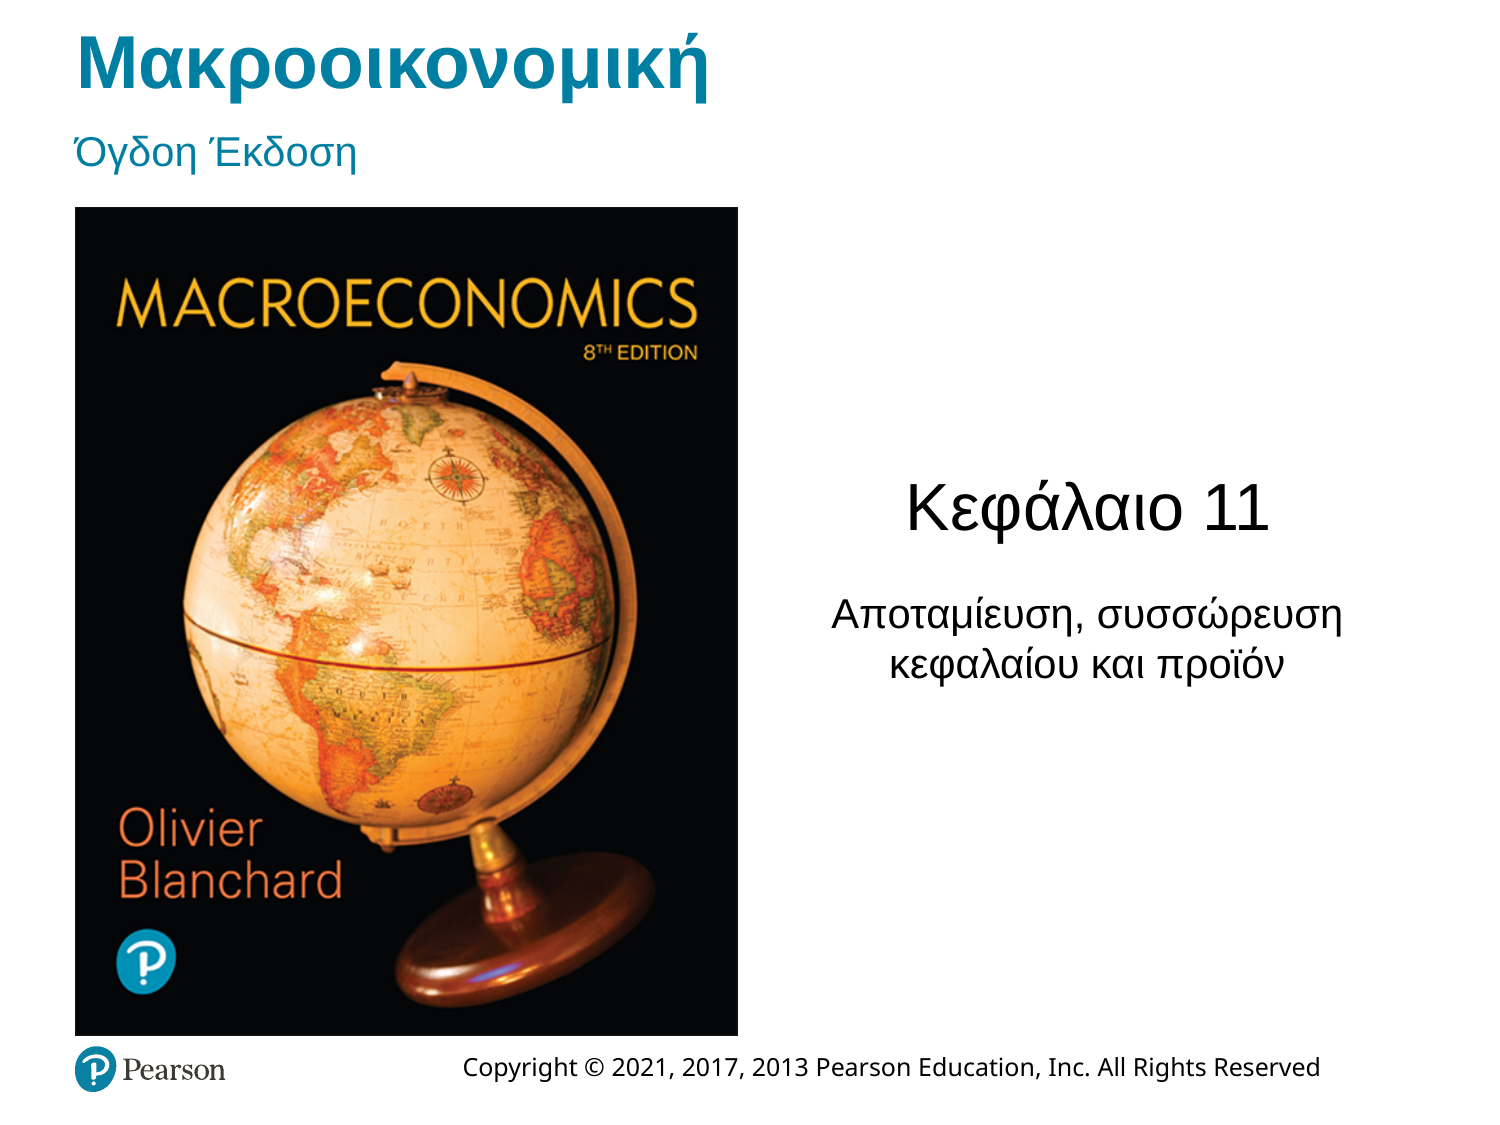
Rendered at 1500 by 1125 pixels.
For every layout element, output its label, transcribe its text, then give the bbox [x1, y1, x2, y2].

picture [74, 207, 738, 1037]
title Μακροοικονομική [76, 13, 1427, 105]
list Κεφάλαιο 11 [751, 464, 1427, 556]
list Copyright © 2021, 2017, 2013 Pearson Education, Inc. All Rights Reserved [462, 1051, 1438, 1088]
list Αποταμίευση, συσσώρευση κεφαλαίου και προϊόν [750, 573, 1425, 700]
list Όγδοη Έκδοση [75, 125, 1425, 188]
